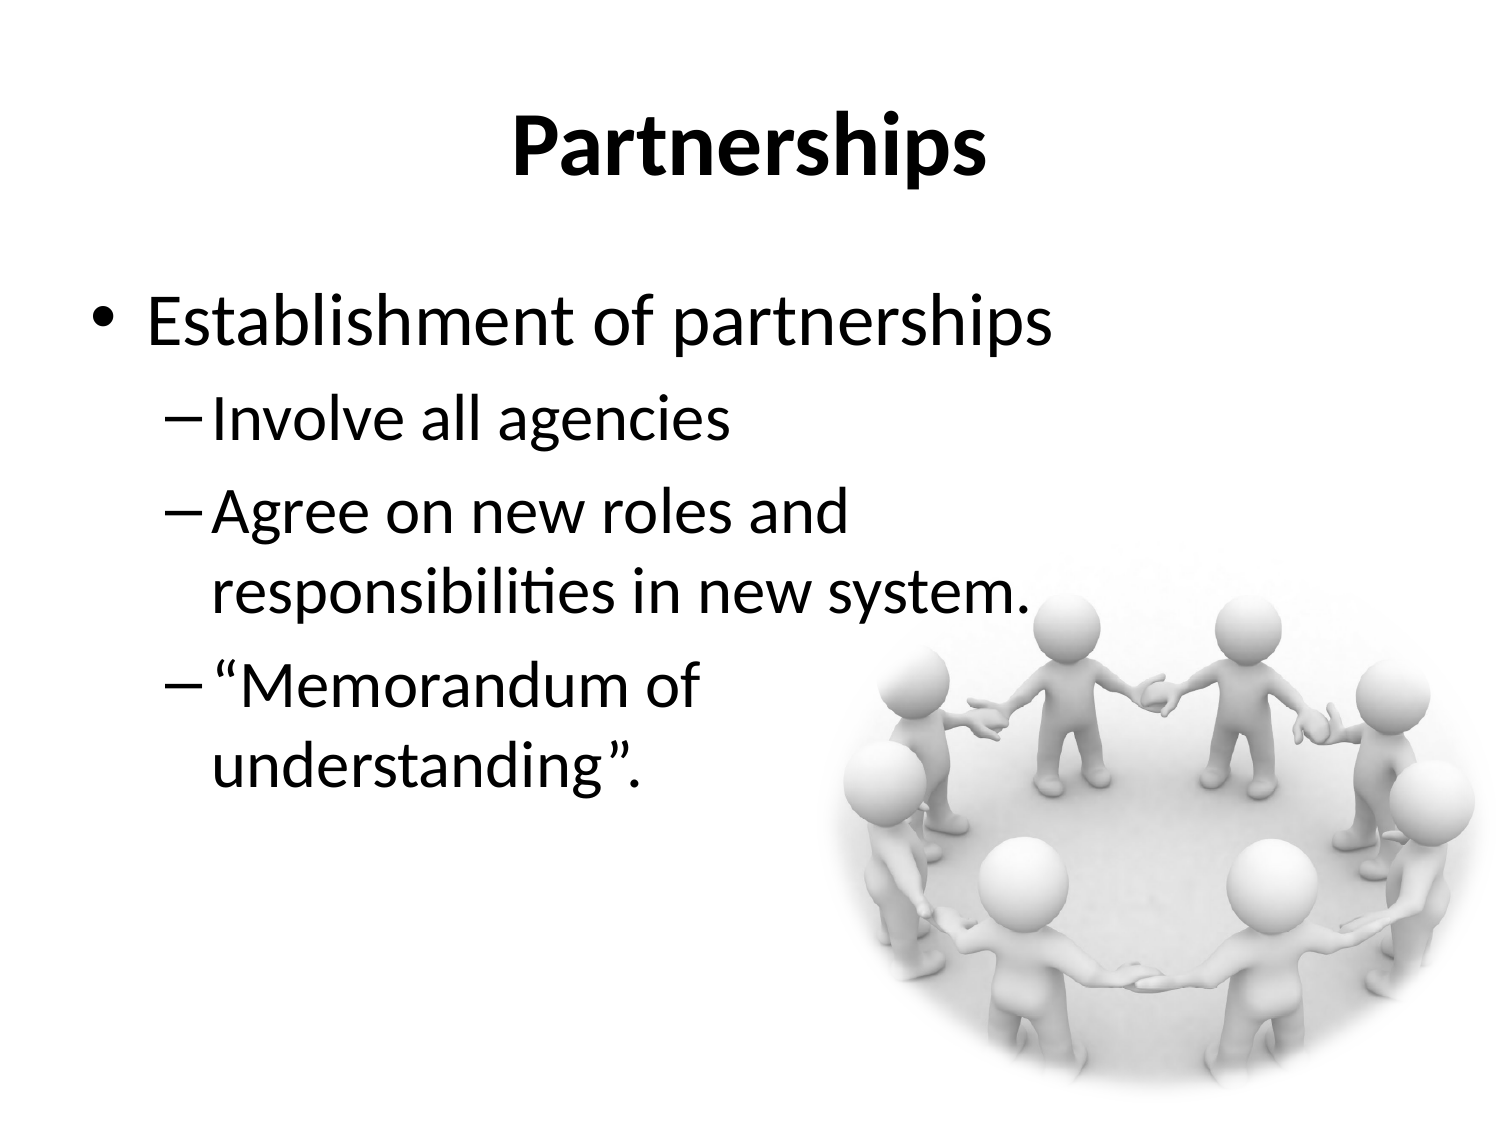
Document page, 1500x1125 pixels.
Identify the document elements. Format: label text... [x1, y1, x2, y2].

list Establishment of partnerships Involve all agencies Agree on new roles and responsibilities in new system. “Memorandum of understanding”. [75, 262, 1128, 1047]
title Partnerships [75, 45, 1425, 233]
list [816, 538, 1497, 1104]
